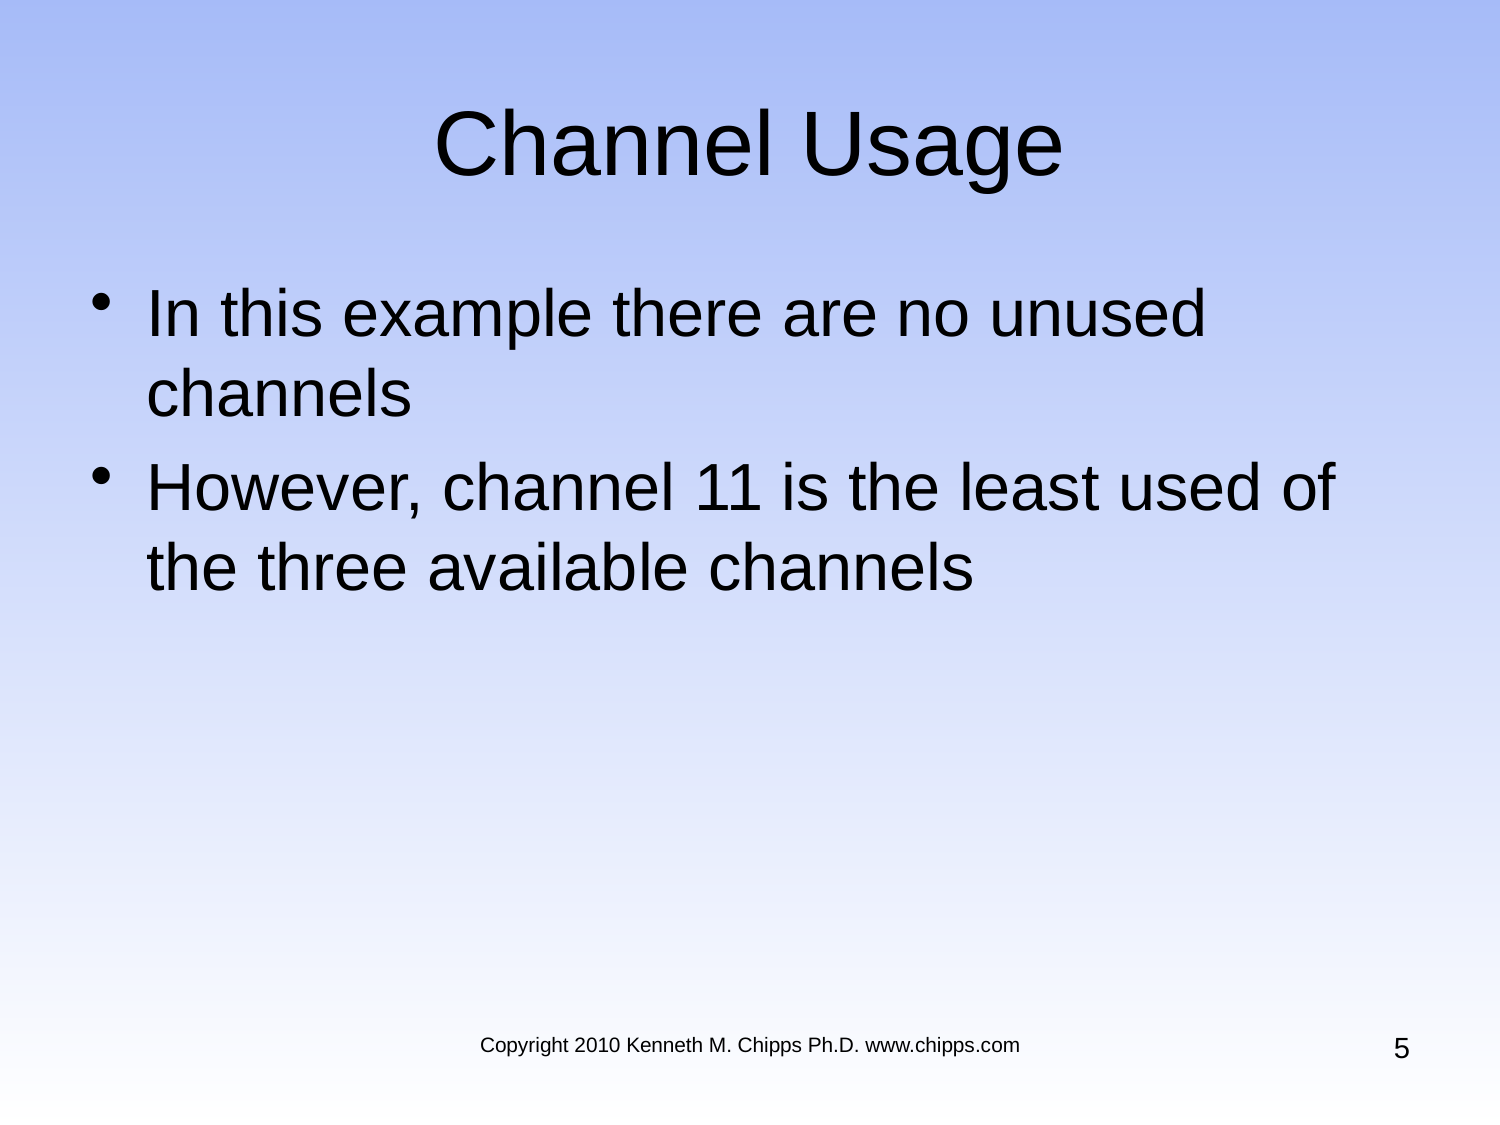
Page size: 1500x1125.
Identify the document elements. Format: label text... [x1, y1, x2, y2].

footer Copyright 2010 Kenneth M. Chipps Ph.D. www.chipps.com [449, 1024, 1051, 1103]
slide_number 5 [1074, 1021, 1426, 1101]
list In this example there are no unused channels However, channel 11 is the least used of the three available channels [75, 262, 1425, 1005]
title Channel Usage [75, 45, 1425, 233]
